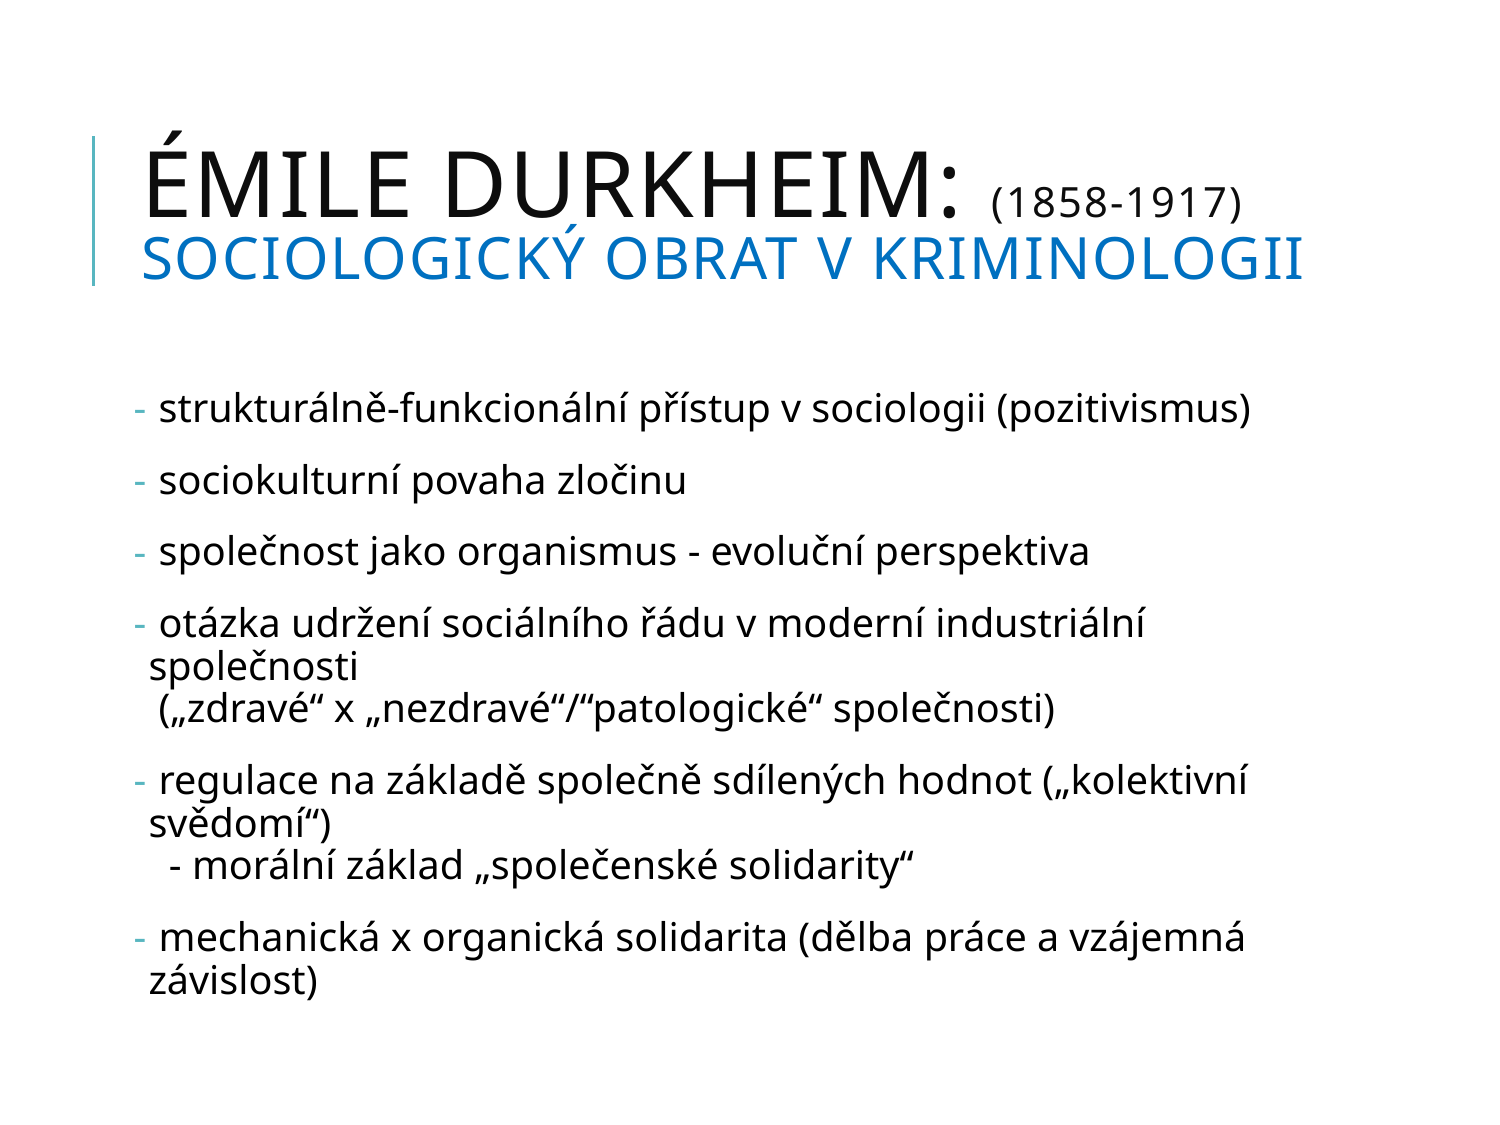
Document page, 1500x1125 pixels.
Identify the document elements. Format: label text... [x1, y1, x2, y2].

list strukturálně-funkcionální přístup v sociologii (pozitivismus) sociokulturní povaha zločinu společnost jako organismus - evoluční perspektiva otázka udržení sociálního řádu v moderní industriální společnosti („zdravé“ x „nezdravé“/“patologické“ společnosti) regulace na základě společně sdílených hodnot („kolektivní svědomí“) - morální základ „společenské solidarity“ mechanická x organická solidarita (dělba práce a vzájemná závislost) [126, 380, 1347, 1093]
title ÉMILE DURKHEIM: (1858-1917) sociologický obrat v kriminologii [126, 96, 1322, 342]
